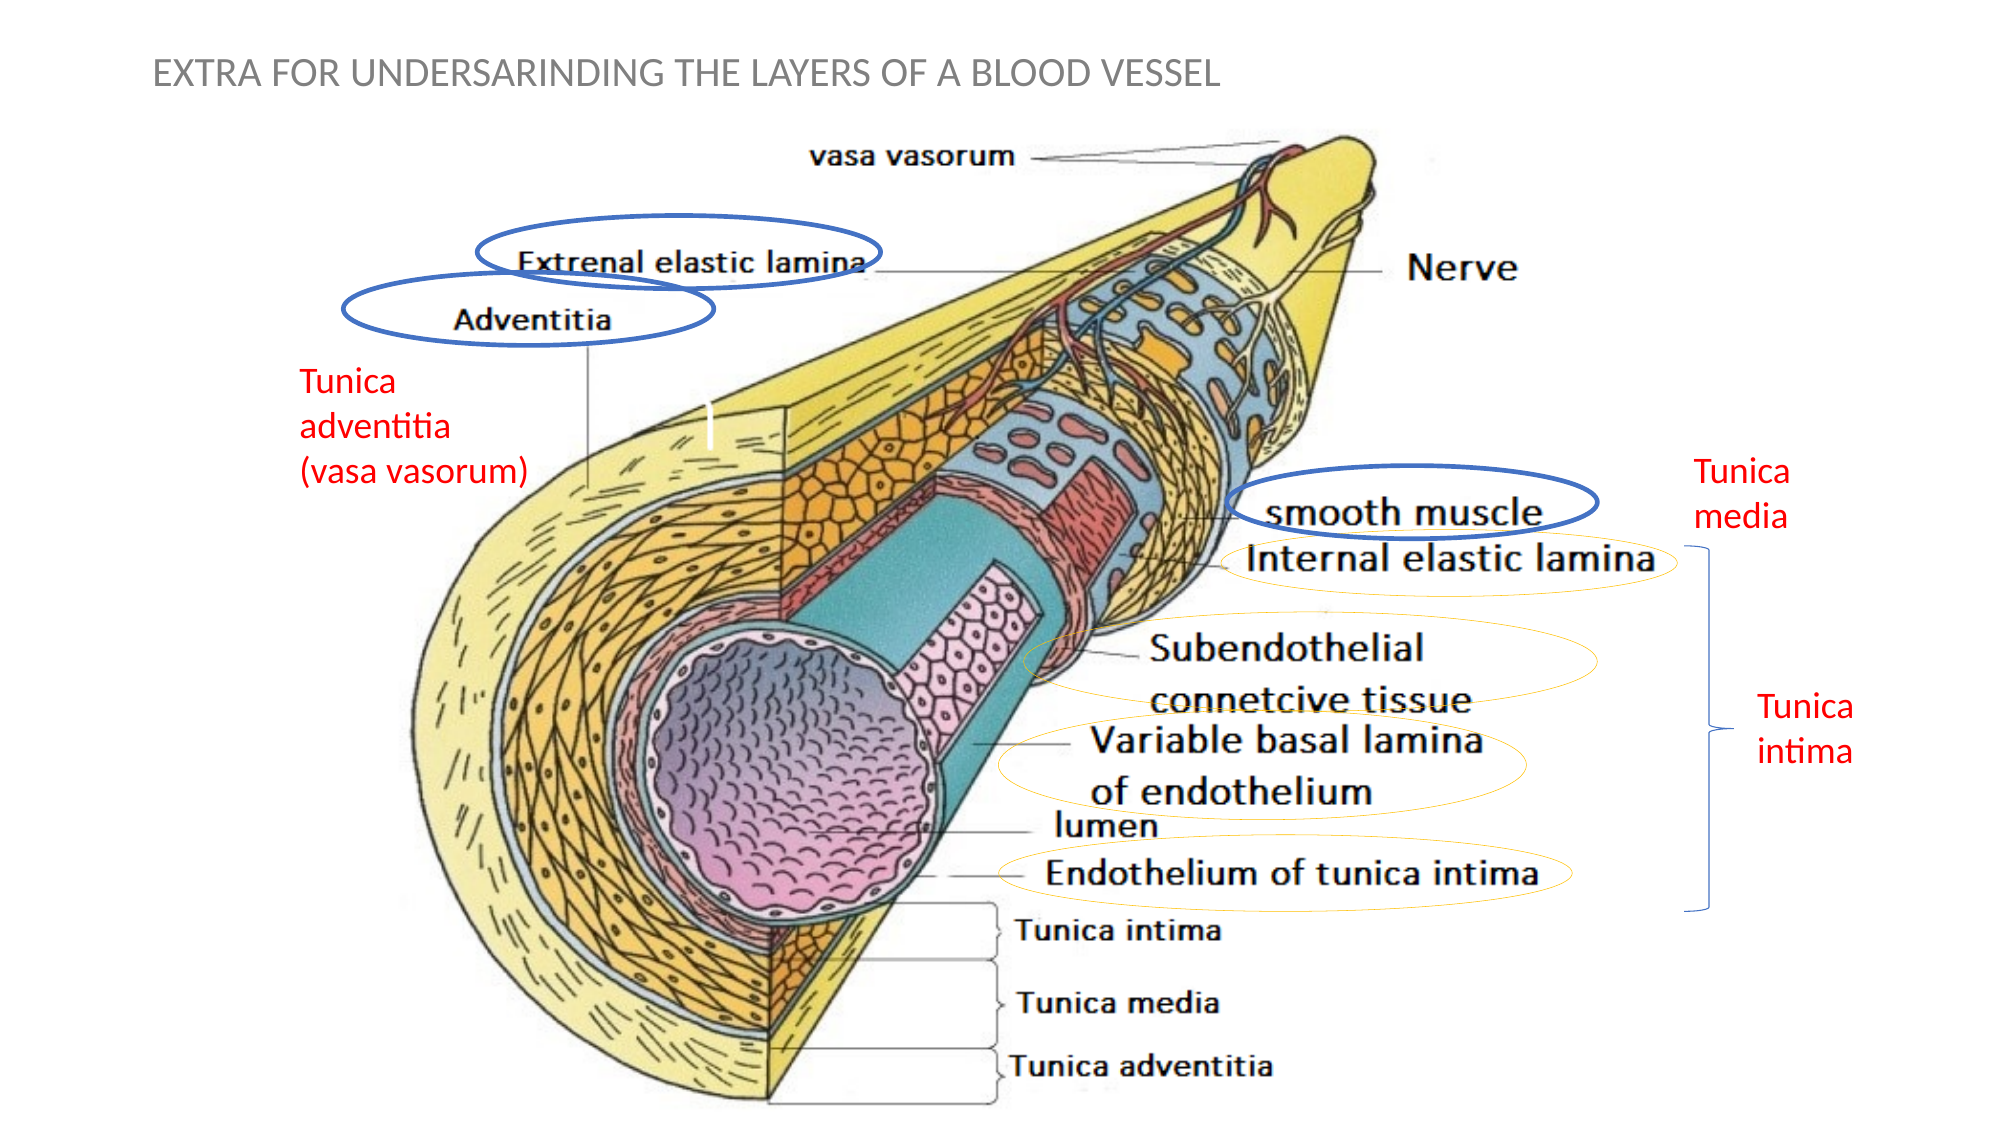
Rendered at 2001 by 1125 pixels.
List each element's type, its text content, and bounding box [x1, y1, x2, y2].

text_box Tunica adventitia (vasa vasorum) [284, 348, 354, 499]
picture [354, 99, 1943, 1125]
text_box EXTRA FOR UNDERSARINDING THE LAYERS OF A BLOOD VESSEL [137, 37, 1315, 102]
text_box [343, 296, 354, 322]
